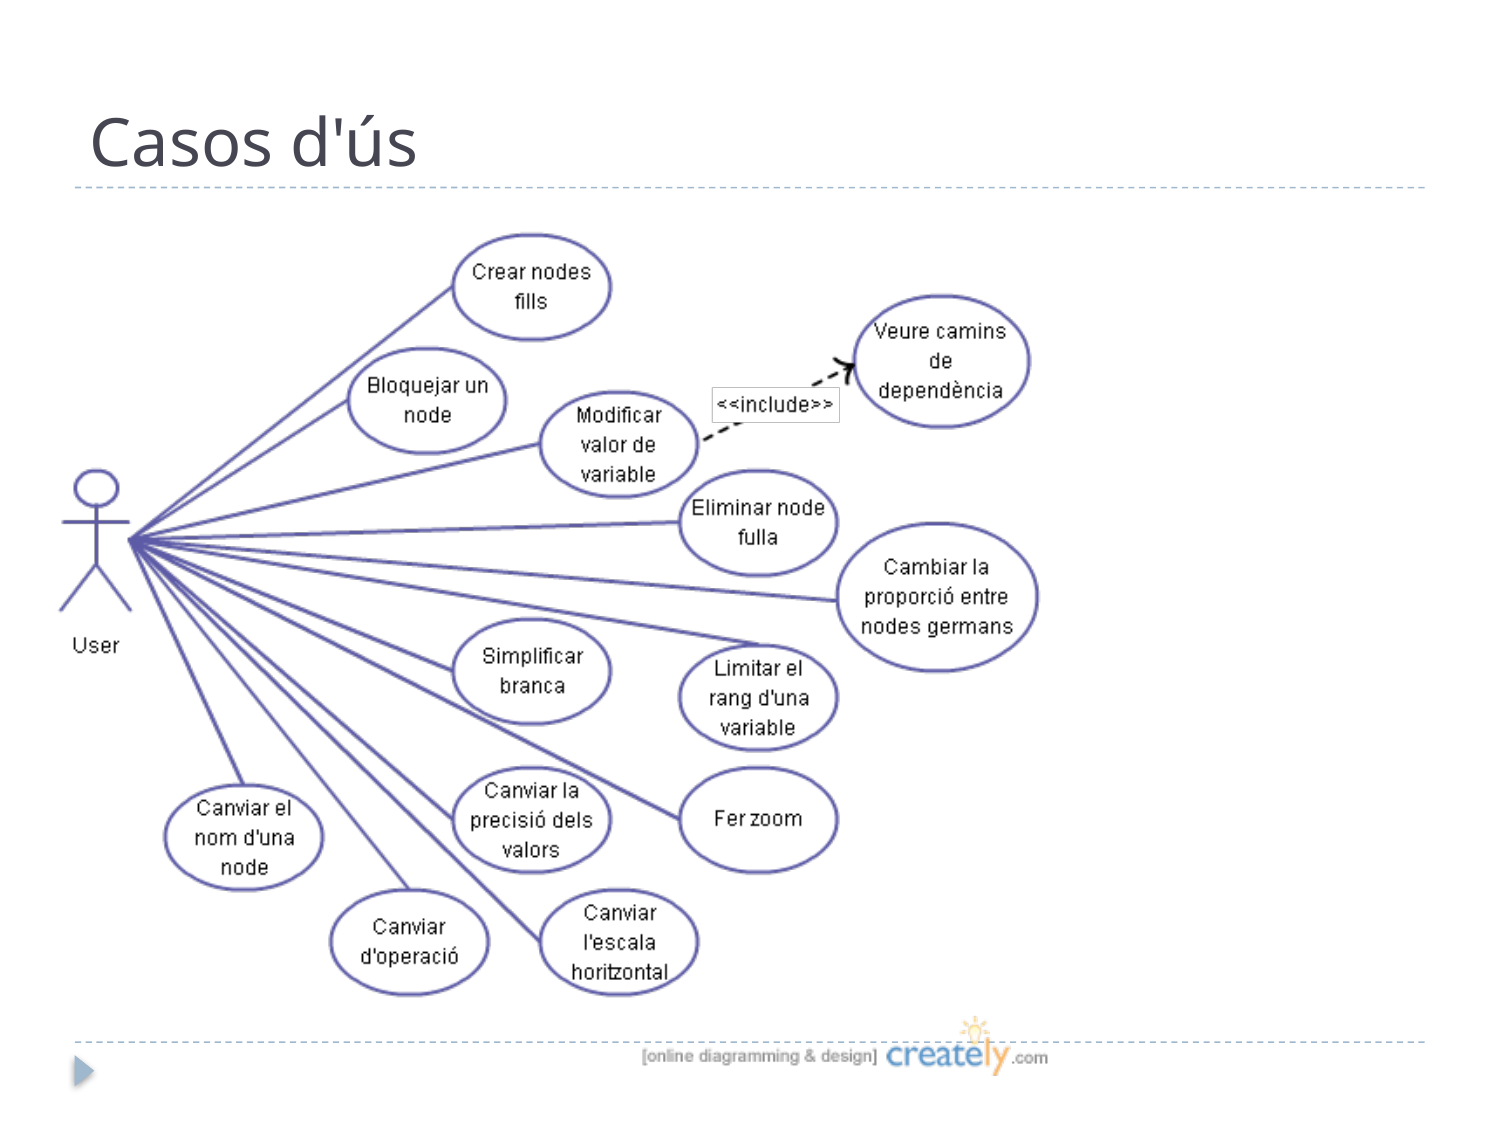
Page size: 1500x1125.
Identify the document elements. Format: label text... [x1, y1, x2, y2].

picture [41, 215, 1059, 1083]
title Casos d'ús [75, 24, 1425, 188]
